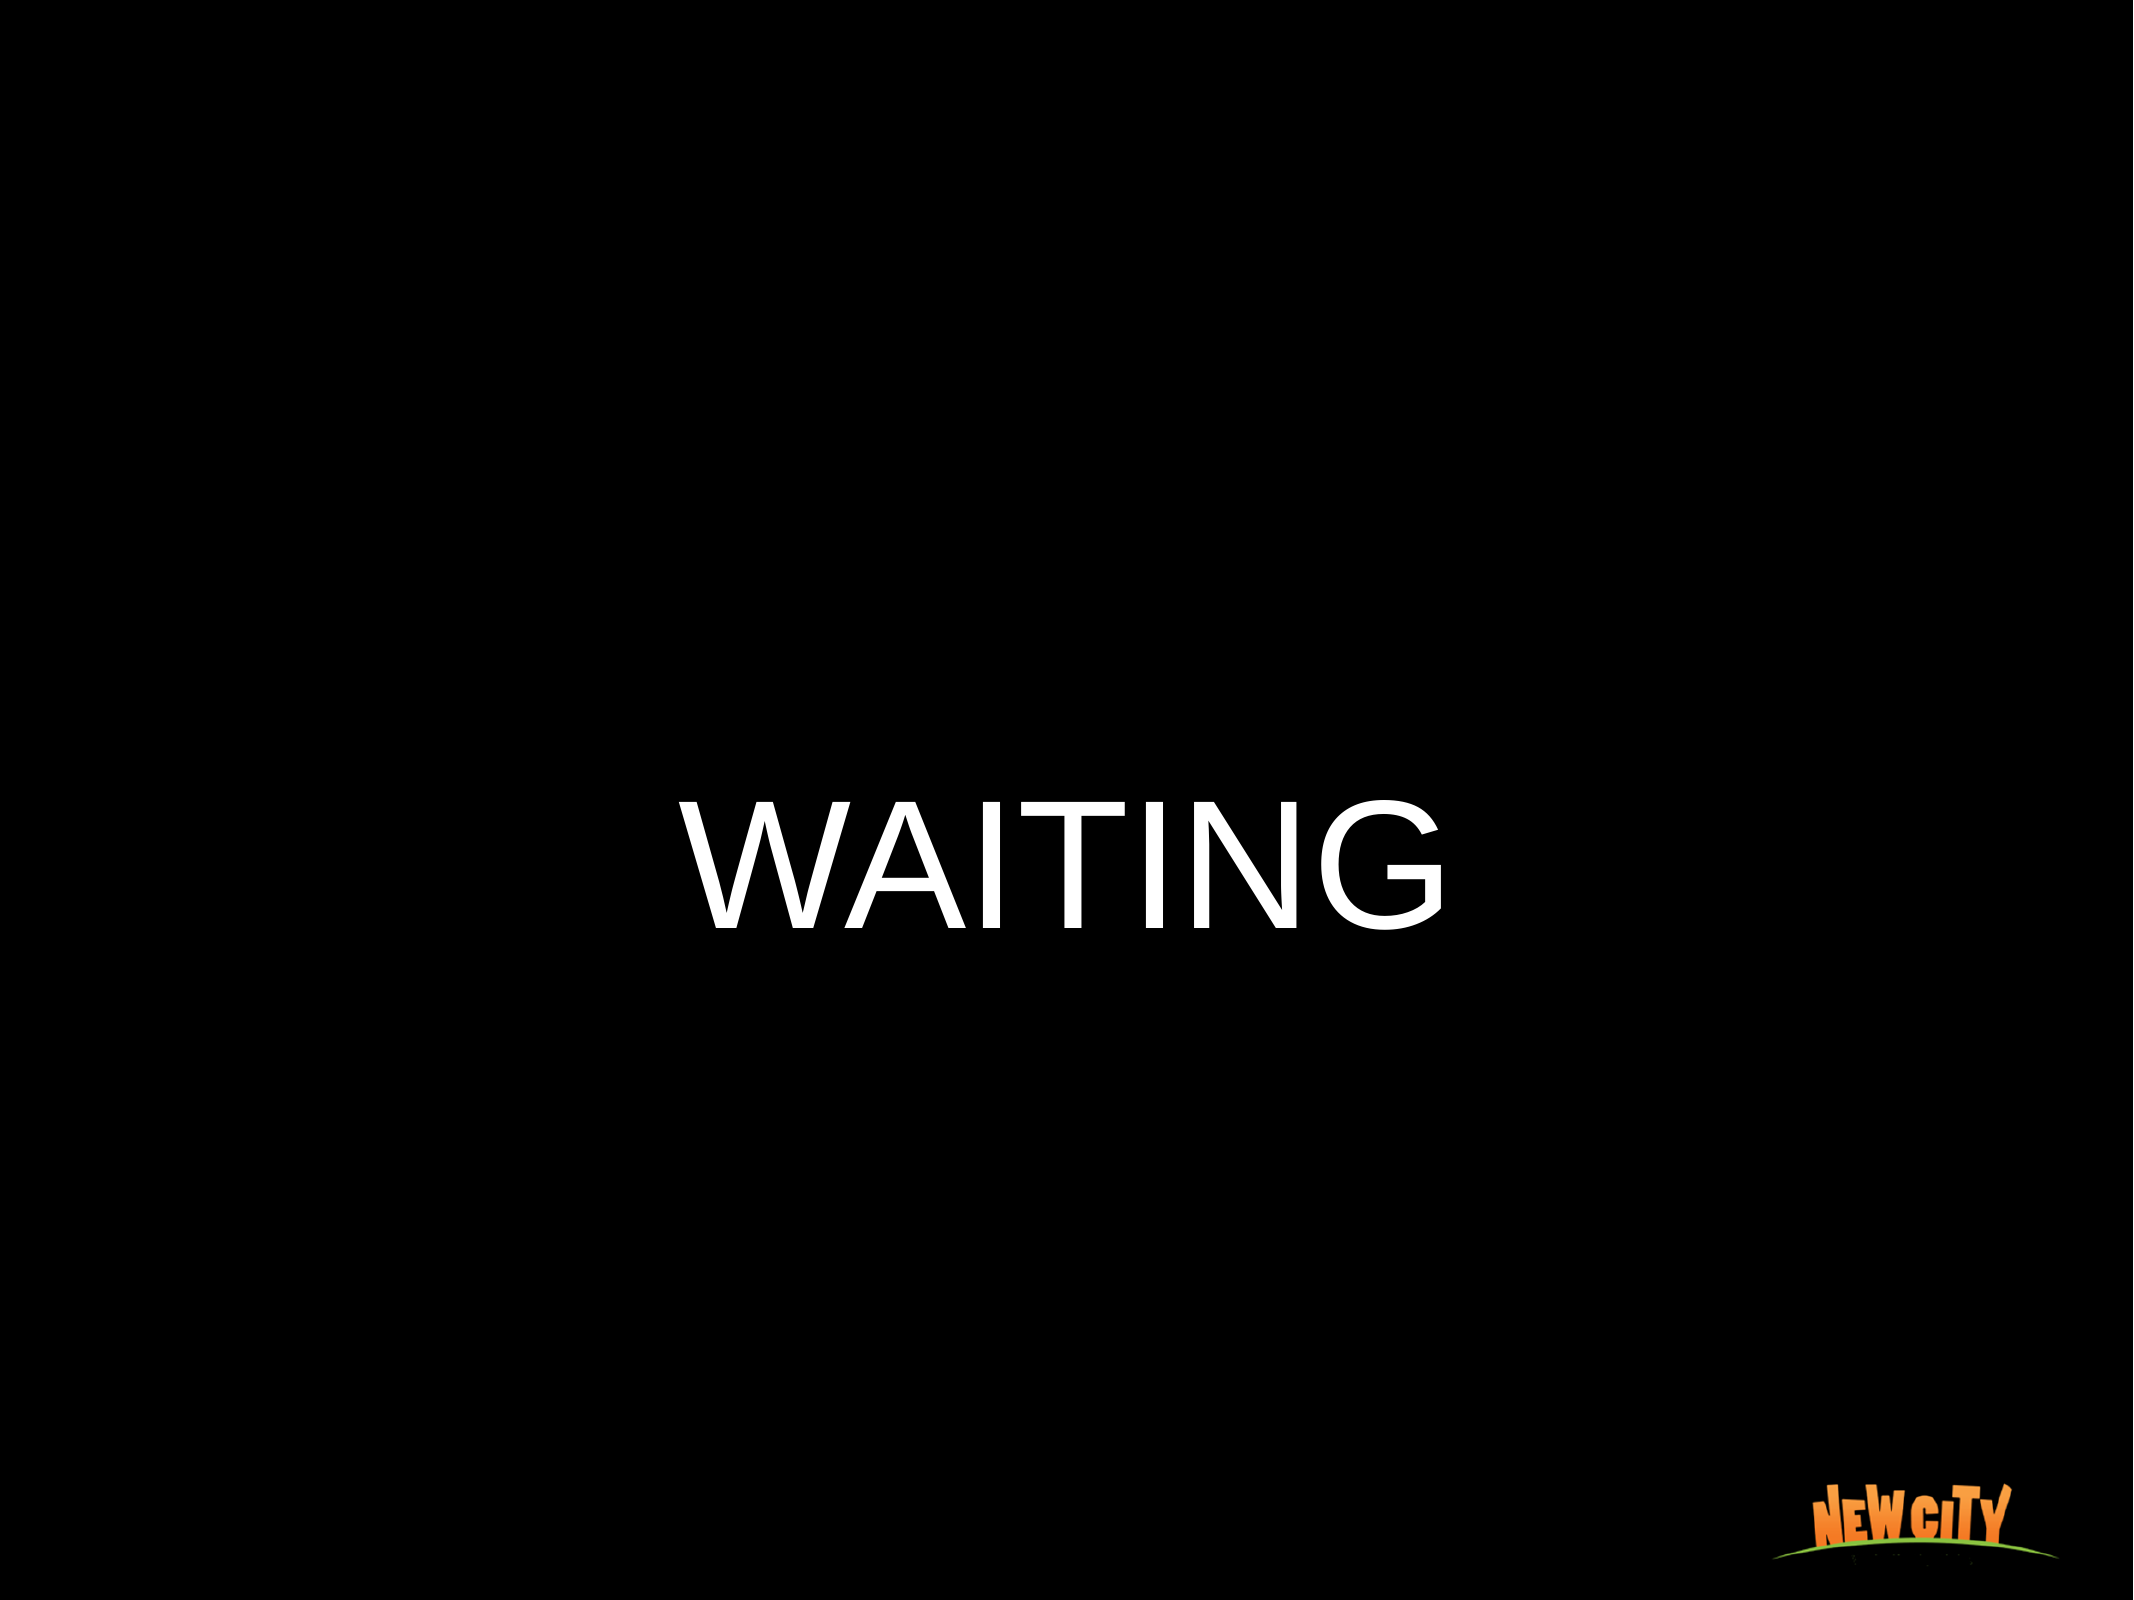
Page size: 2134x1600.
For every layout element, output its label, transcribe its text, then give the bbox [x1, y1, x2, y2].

title WAITING [207, 528, 1926, 1072]
picture [1766, 1472, 2064, 1572]
